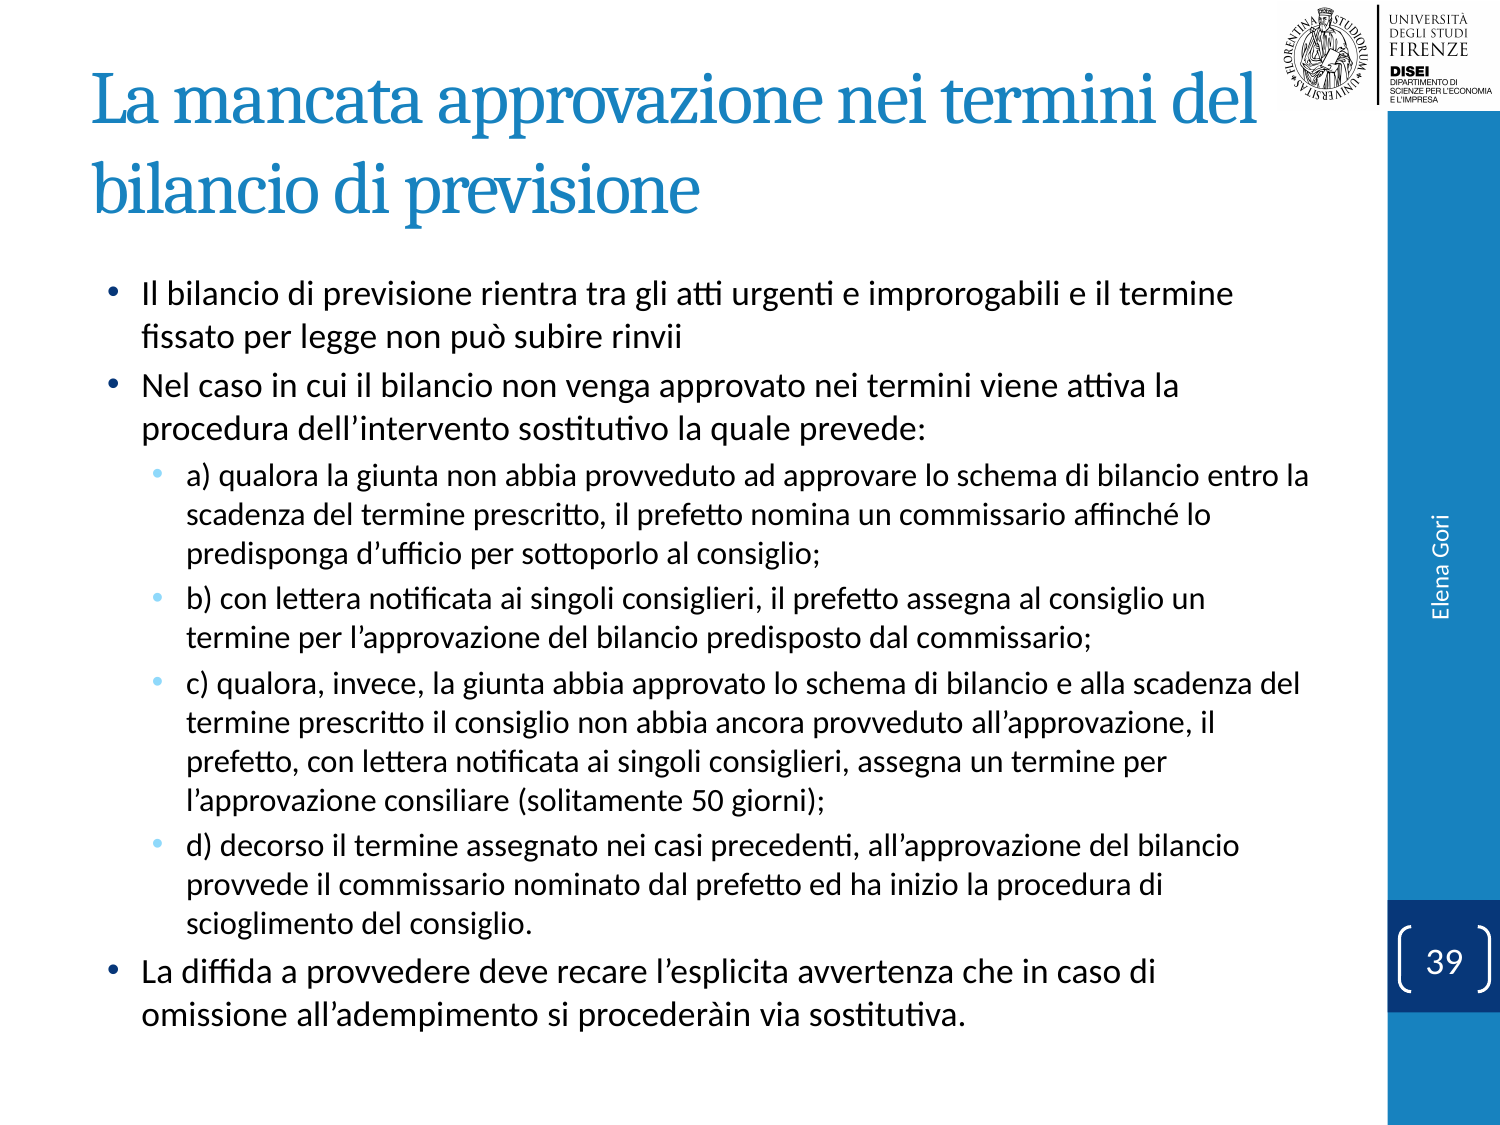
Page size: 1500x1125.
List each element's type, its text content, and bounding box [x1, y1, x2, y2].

slide_number 39 [1397, 925, 1492, 994]
picture [1277, 1, 1500, 111]
footer Elena Gori [1408, 500, 1469, 889]
list Il bilancio di previsione rientra tra gli atti urgenti e improrogabili e il termine fissato per legge non può subire rinvii Nel caso in cui il bilancio non venga approvato nei termini viene attiva la procedura dell’intervento sostitutivo la quale prevede: a) qualora la giunta non abbia provveduto ad approvare lo schema di bilancio entro la scadenza del termine prescritto, il prefetto nomina un commissario affinché lo predisponga d’ufficio per sottoporlo al consiglio; b) con lettera notificata ai singoli consiglieri, il prefetto assegna al consiglio un termine per l’approvazione del bilancio predisposto dal commissario; c) qualora, invece, la giunta abbia approvato lo schema di bilancio e alla scadenza del termine prescritto il consiglio non abbia ancora provveduto all’approvazione, il prefetto, con lettera notificata ai singoli consiglieri, assegna un termine per l’approvazione consiliare (solitamente 50 giorni); d) decorso il termine assegnato nei casi precedenti, all’approvazione del bilancio provvede il commissario nominato dal prefetto ed ha inizio la procedura di scioglimento del consiglio. La diffida a provvedere deve recare l’esplicita avvertenza che in caso di omissione all’adempimento si procederàin via sostitutiva. [75, 262, 1325, 1050]
title La mancata approvazione nei termini del bilancio di previsione [75, 45, 1325, 233]
